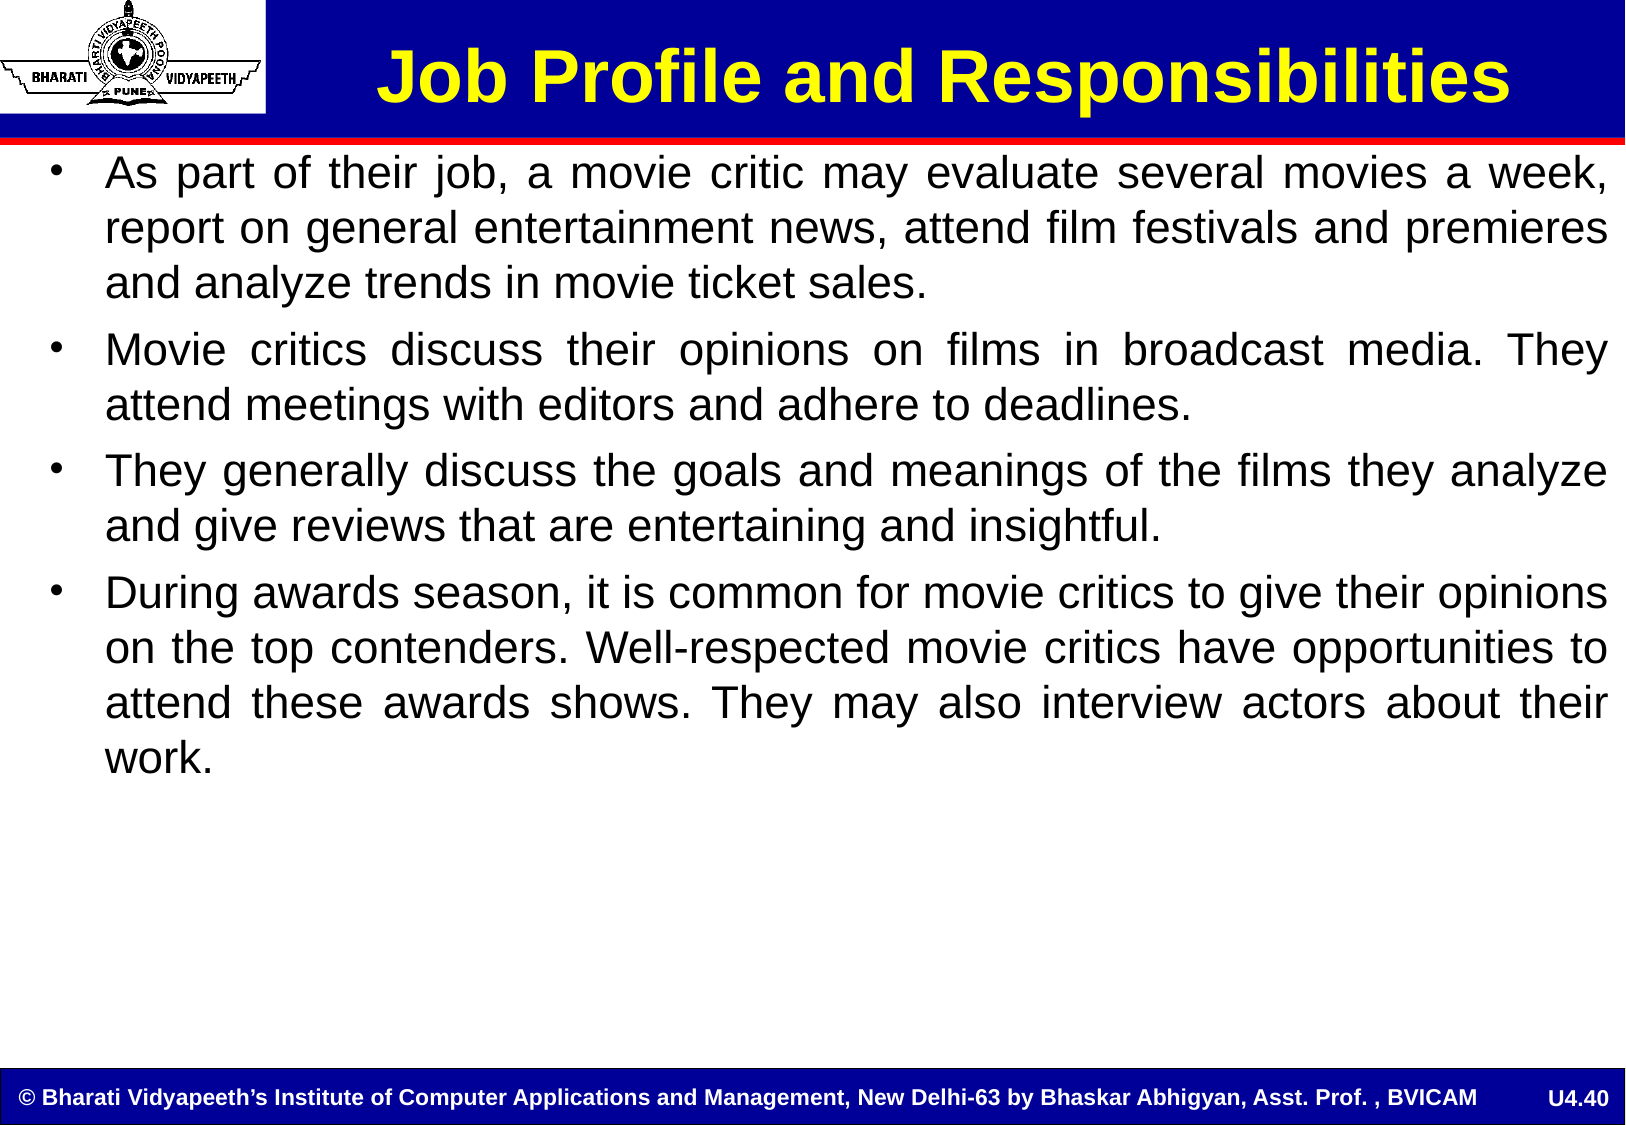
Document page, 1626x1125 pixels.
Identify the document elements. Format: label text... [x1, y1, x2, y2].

list As part of their job, a movie critic may evaluate several movies a week, report on general entertainment news, attend film festivals and premieres and analyze trends in movie ticket sales. Movie critics discuss their opinions on films in broadcast media. They attend meetings with editors and adhere to deadlines. They generally discuss the goals and meanings of the films they analyze and give reviews that are entertaining and insightful. During awards season, it is common for movie critics to give their opinions on the top contenders. Well-respected movie critics have opportunities to attend these awards shows. They may also interview actors about their work. [4, 135, 1625, 1067]
picture [0, 0, 261, 106]
text_box Job Profile and Responsibilities [158, 19, 1625, 120]
